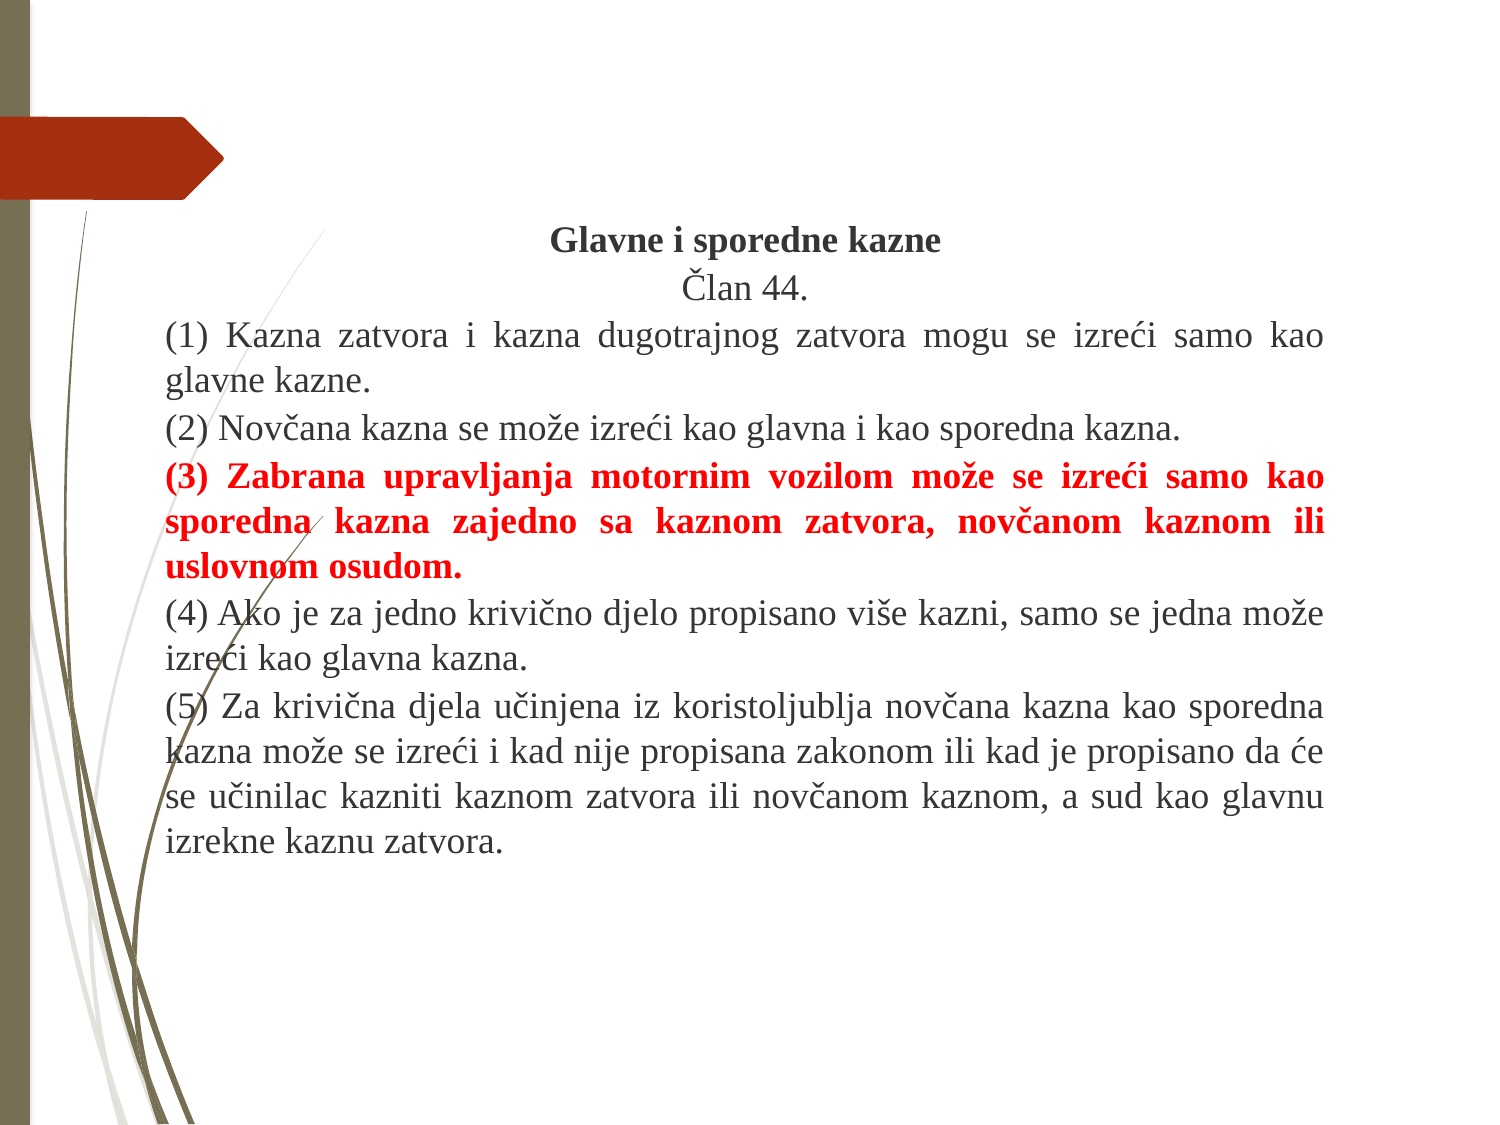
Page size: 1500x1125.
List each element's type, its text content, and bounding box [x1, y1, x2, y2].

list Glavne i sporedne kazne Član 44. (1) Kazna zatvora i kazna dugotrajnog zatvora mogu se izreći samo kao glavne kazne. (2) Novčana kazna se može izreći kao glavna i kao sporedna kazna. (3) Zabrana upravljanja motornim vozilom može se izreći samo kao sporedna kazna zajedno sa kaznom zatvora, novčanom kaznom ili uslovnom osudom. (4) Ako je za jedno krivično djelo propisano više kazni, samo se jedna može izreći kao glavna kazna. (5) Za krivična djela učinjena iz koristoljublja novčana kazna kao sporedna kazna može se izreći i kad nije propisana zakonom ili kad je propisano da će se učinilac kazniti kaznom zatvora ili novčanom kaznom, a sud kao glavnu izrekne kaznu zatvora. [150, 112, 1350, 1013]
